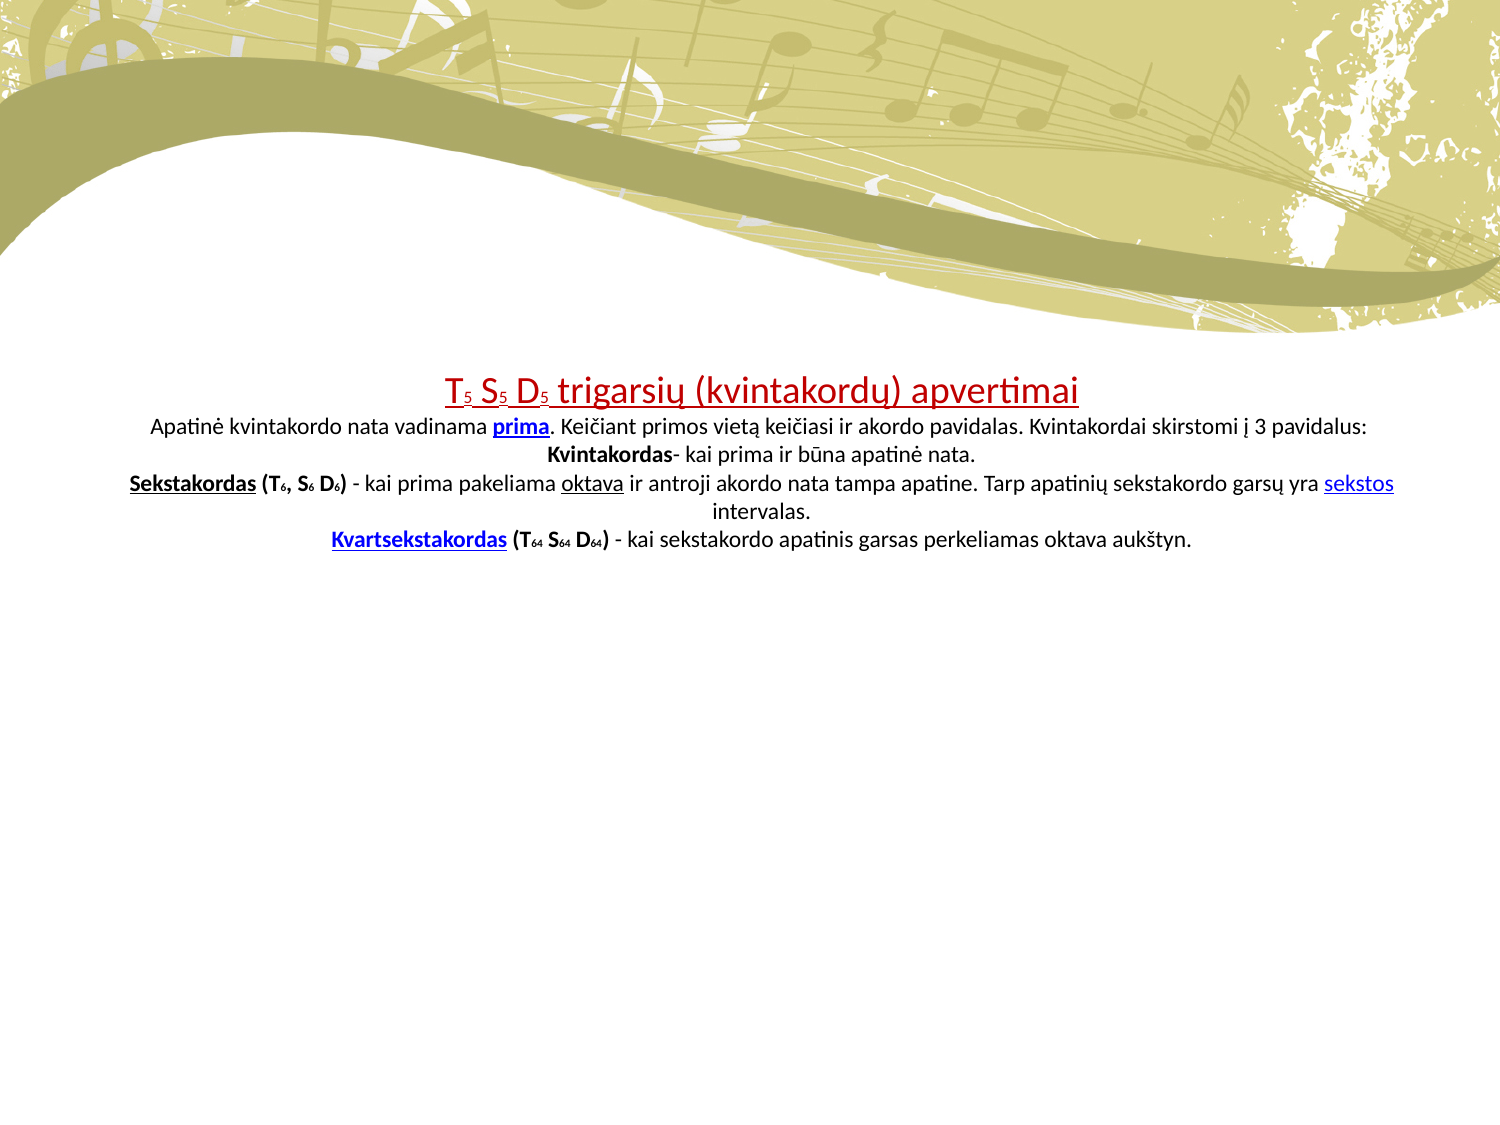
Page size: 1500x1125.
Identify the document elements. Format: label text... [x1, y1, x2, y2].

title T5 S5 D5 trigarsių (kvintakordų) apvertimai Apatinė kvintakordo nata vadinama prima. Keičiant primos vietą keičiasi ir akordo pavidalas. Kvintakordai skirstomi į 3 pavidalus: Kvintakordas- kai prima ir būna apatinė nata. Sekstakordas (T6, S6 D6) - kai prima pakeliama oktava ir antroji akordo nata tampa apatine. Tarp apatinių sekstakordo garsų yra sekstos intervalas. Kvartsekstakordas (T64 S64 D64) - kai sekstakordo apatinis garsas perkeliamas oktava aukštyn. [64, 78, 1459, 591]
picture [0, 0, 1500, 1125]
